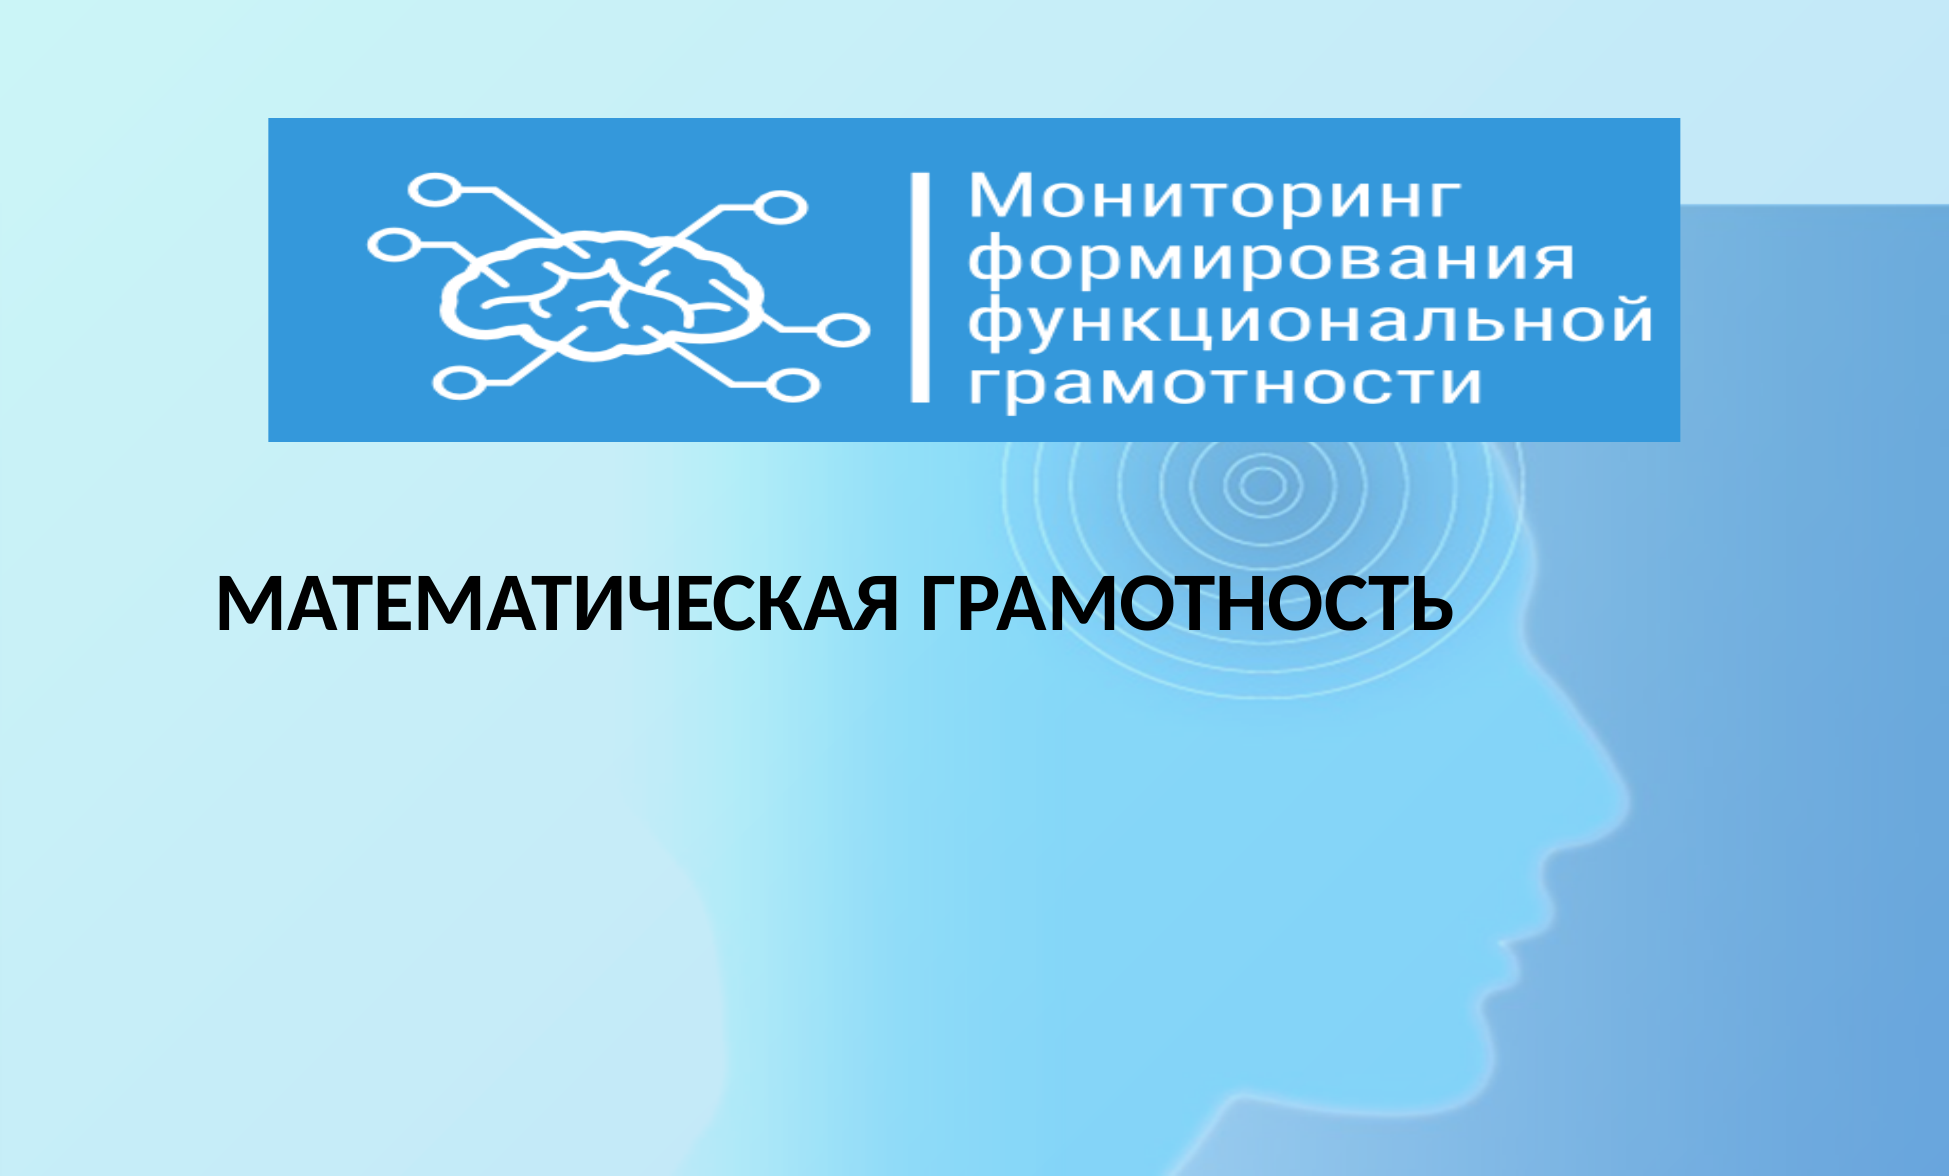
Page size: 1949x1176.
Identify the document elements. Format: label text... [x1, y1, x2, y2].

picture [0, 0, 1949, 1176]
list МАТЕМАТИЧЕСКАЯ ГРАМОТНОСТЬ [0, 538, 1671, 881]
